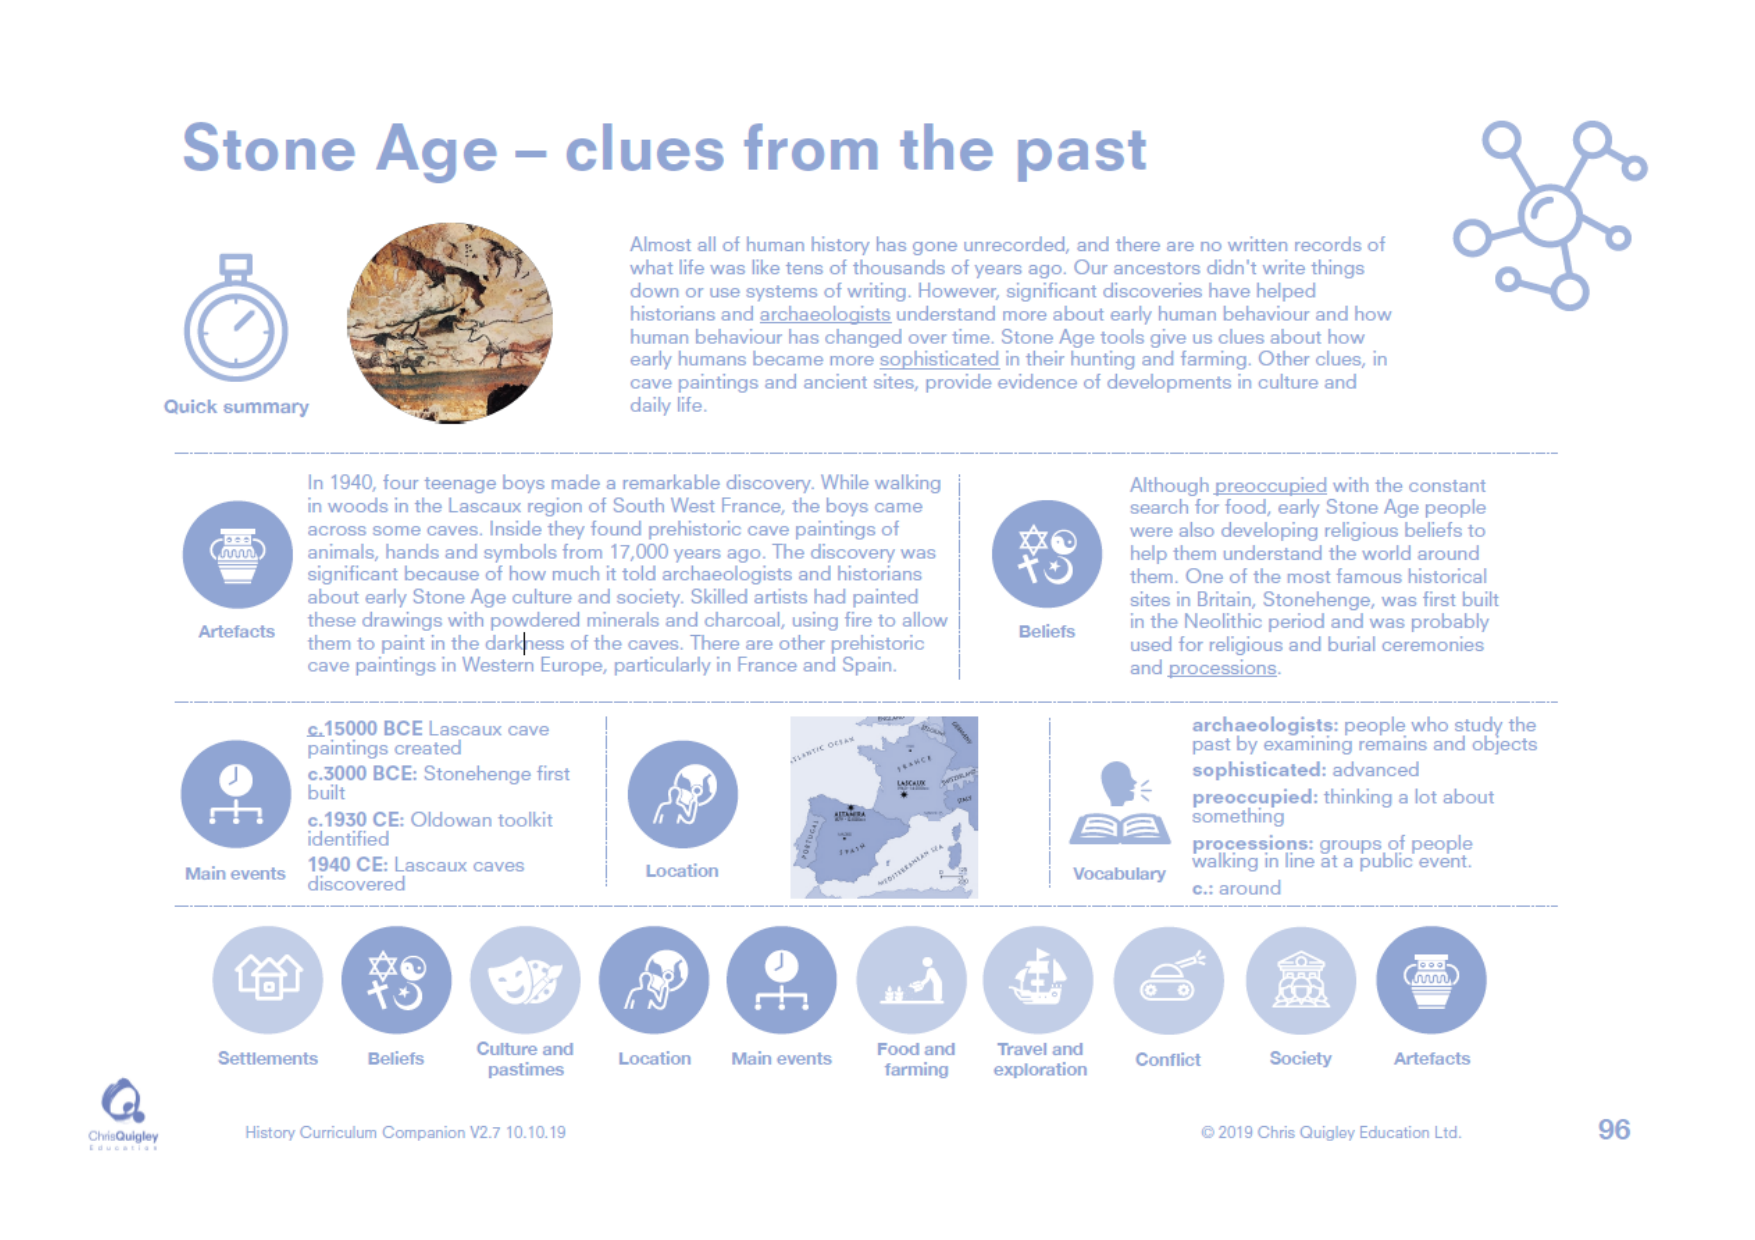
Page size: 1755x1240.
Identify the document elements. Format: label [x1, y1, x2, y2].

picture [50, 70, 1681, 1180]
